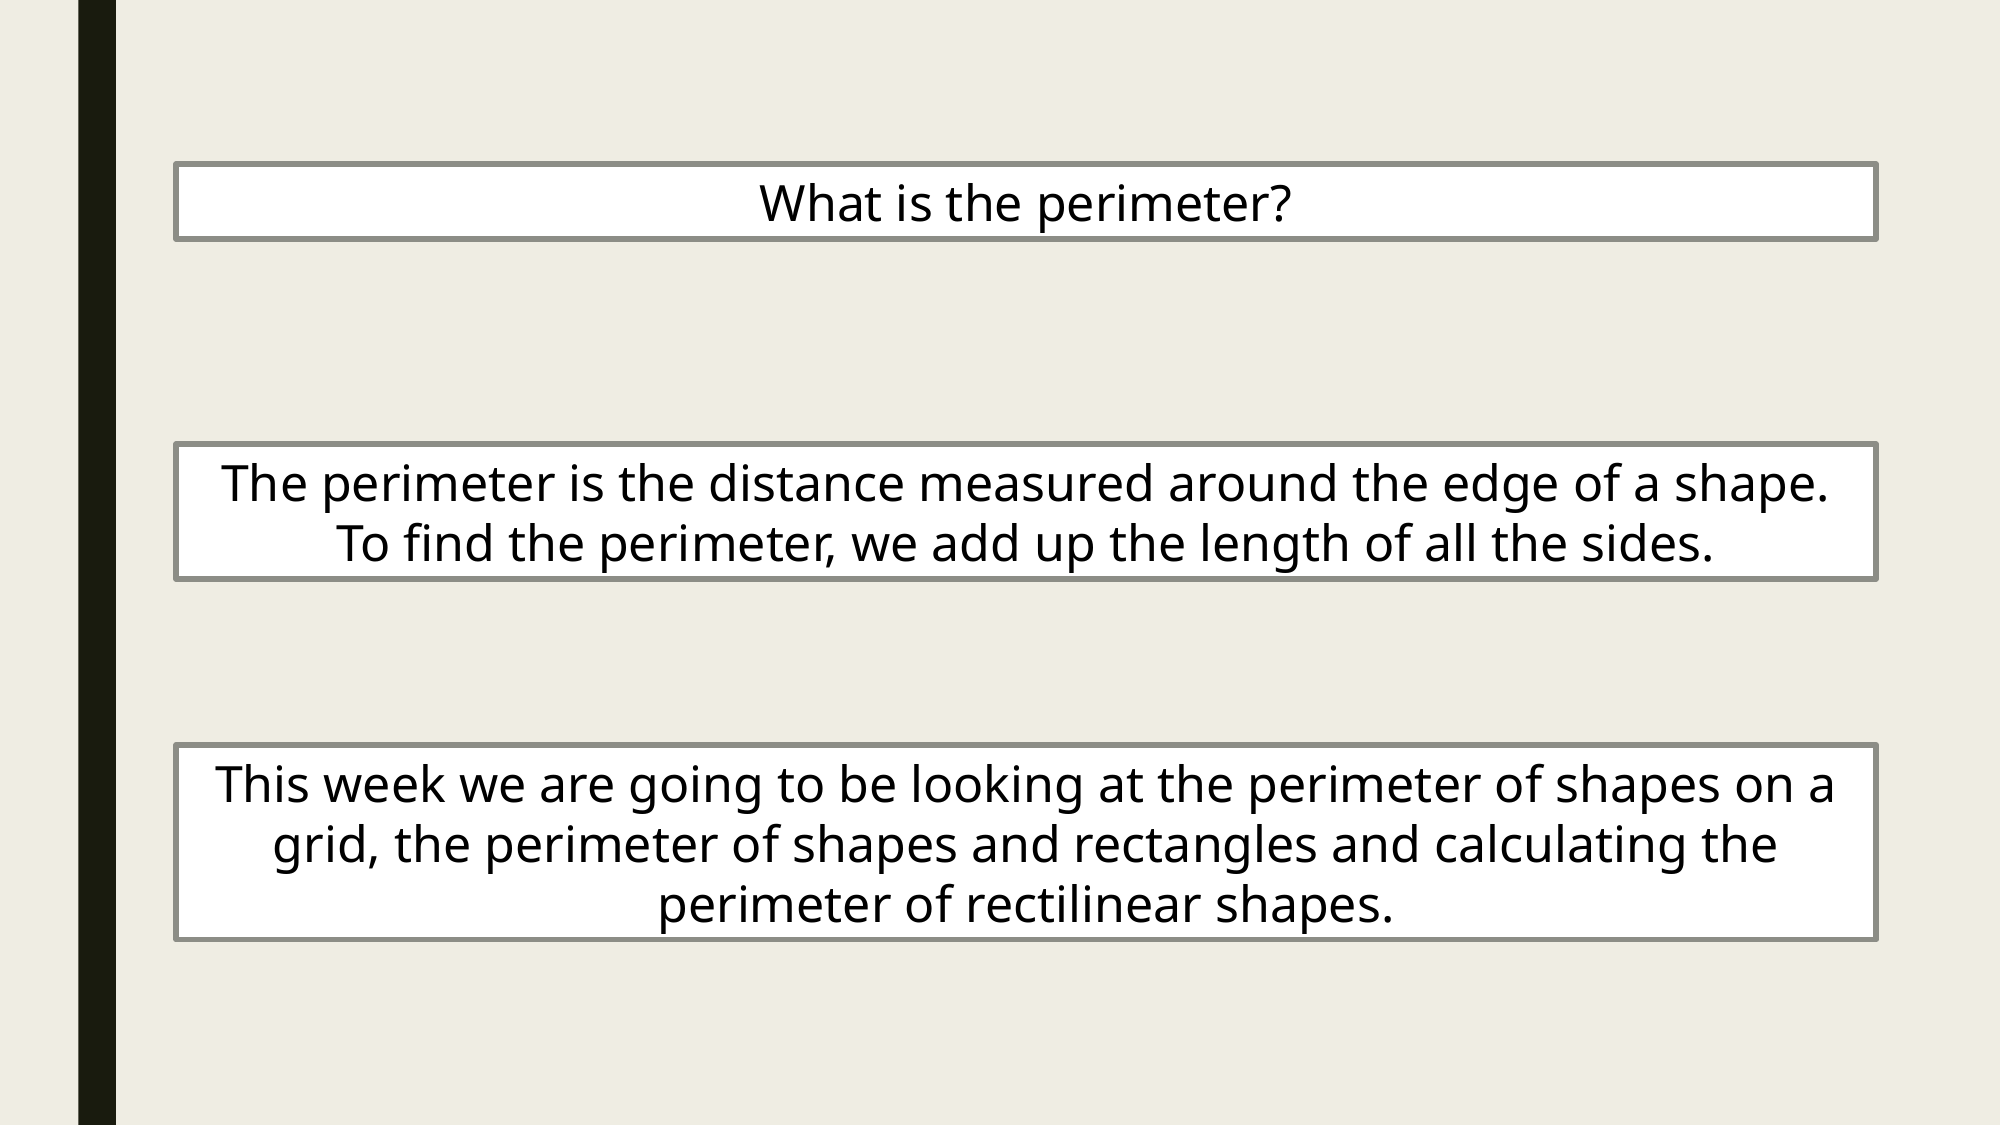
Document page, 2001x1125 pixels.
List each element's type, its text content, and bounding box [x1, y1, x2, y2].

text_box The perimeter is the distance measured around the edge of a shape. To find the perimeter, we add up the length of all the sides. [173, 441, 1879, 582]
text_box What is the perimeter? [173, 161, 1879, 242]
text_box This week we are going to be looking at the perimeter of shapes on a grid, the perimeter of shapes and rectangles and calculating the perimeter of rectilinear shapes. [173, 742, 1879, 942]
